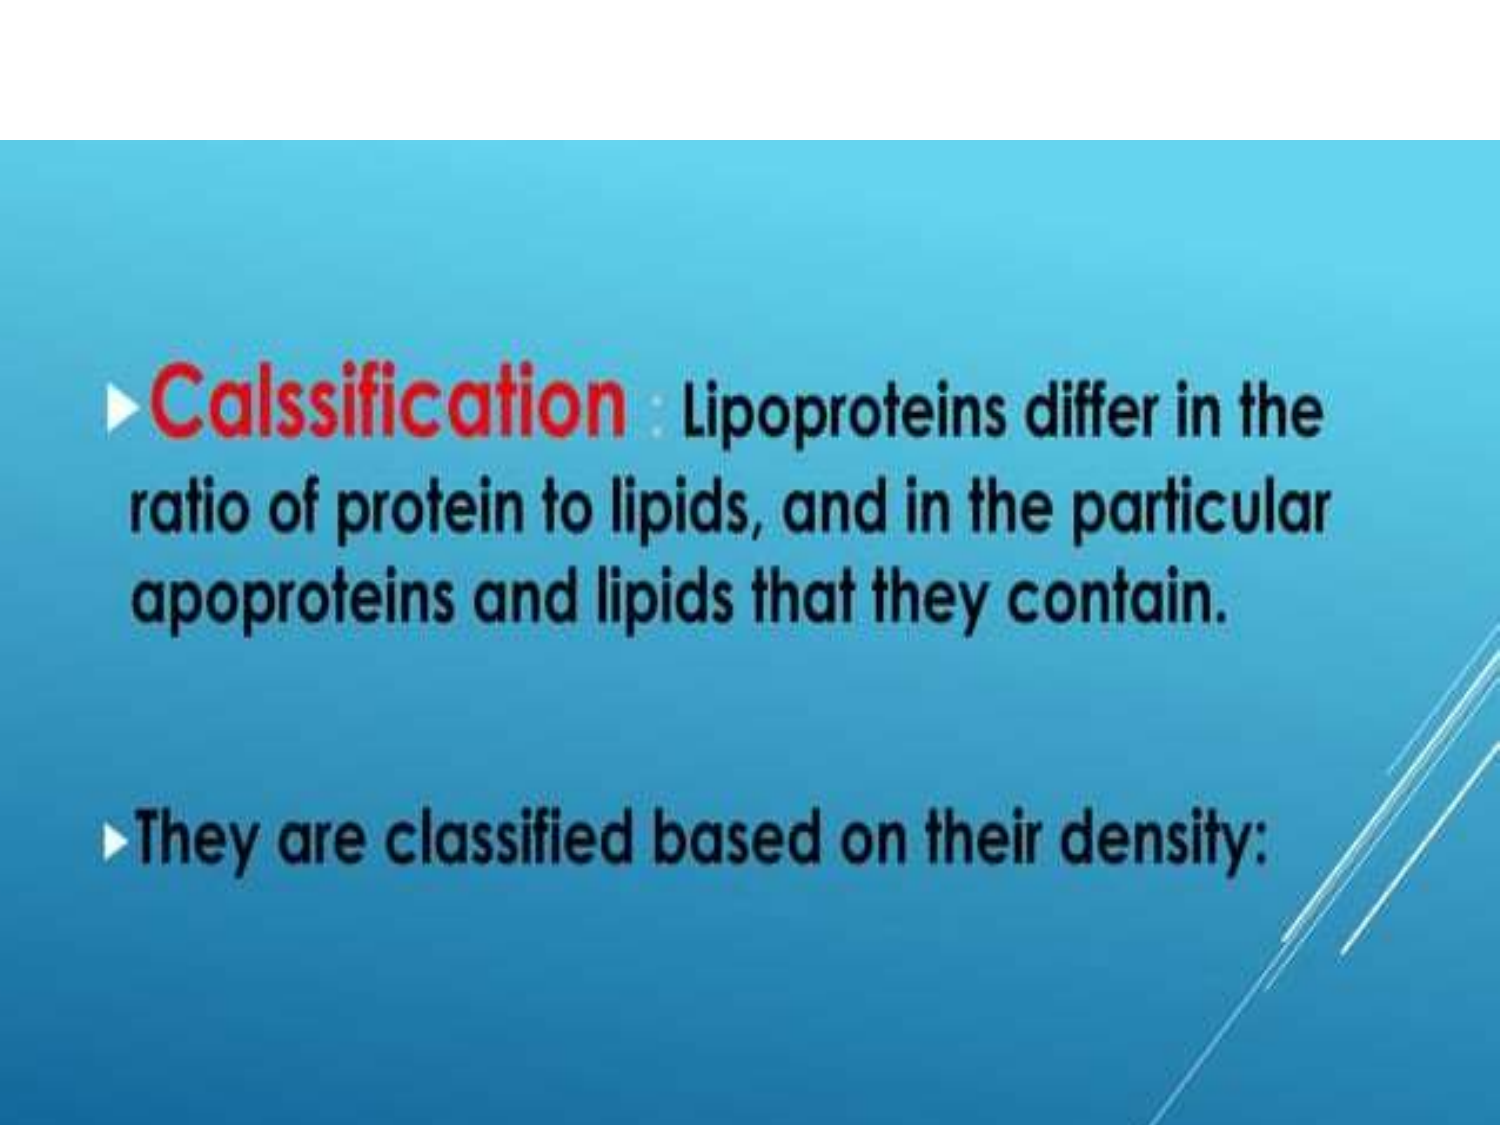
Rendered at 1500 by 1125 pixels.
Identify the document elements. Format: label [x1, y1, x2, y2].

picture [0, 139, 1500, 1125]
